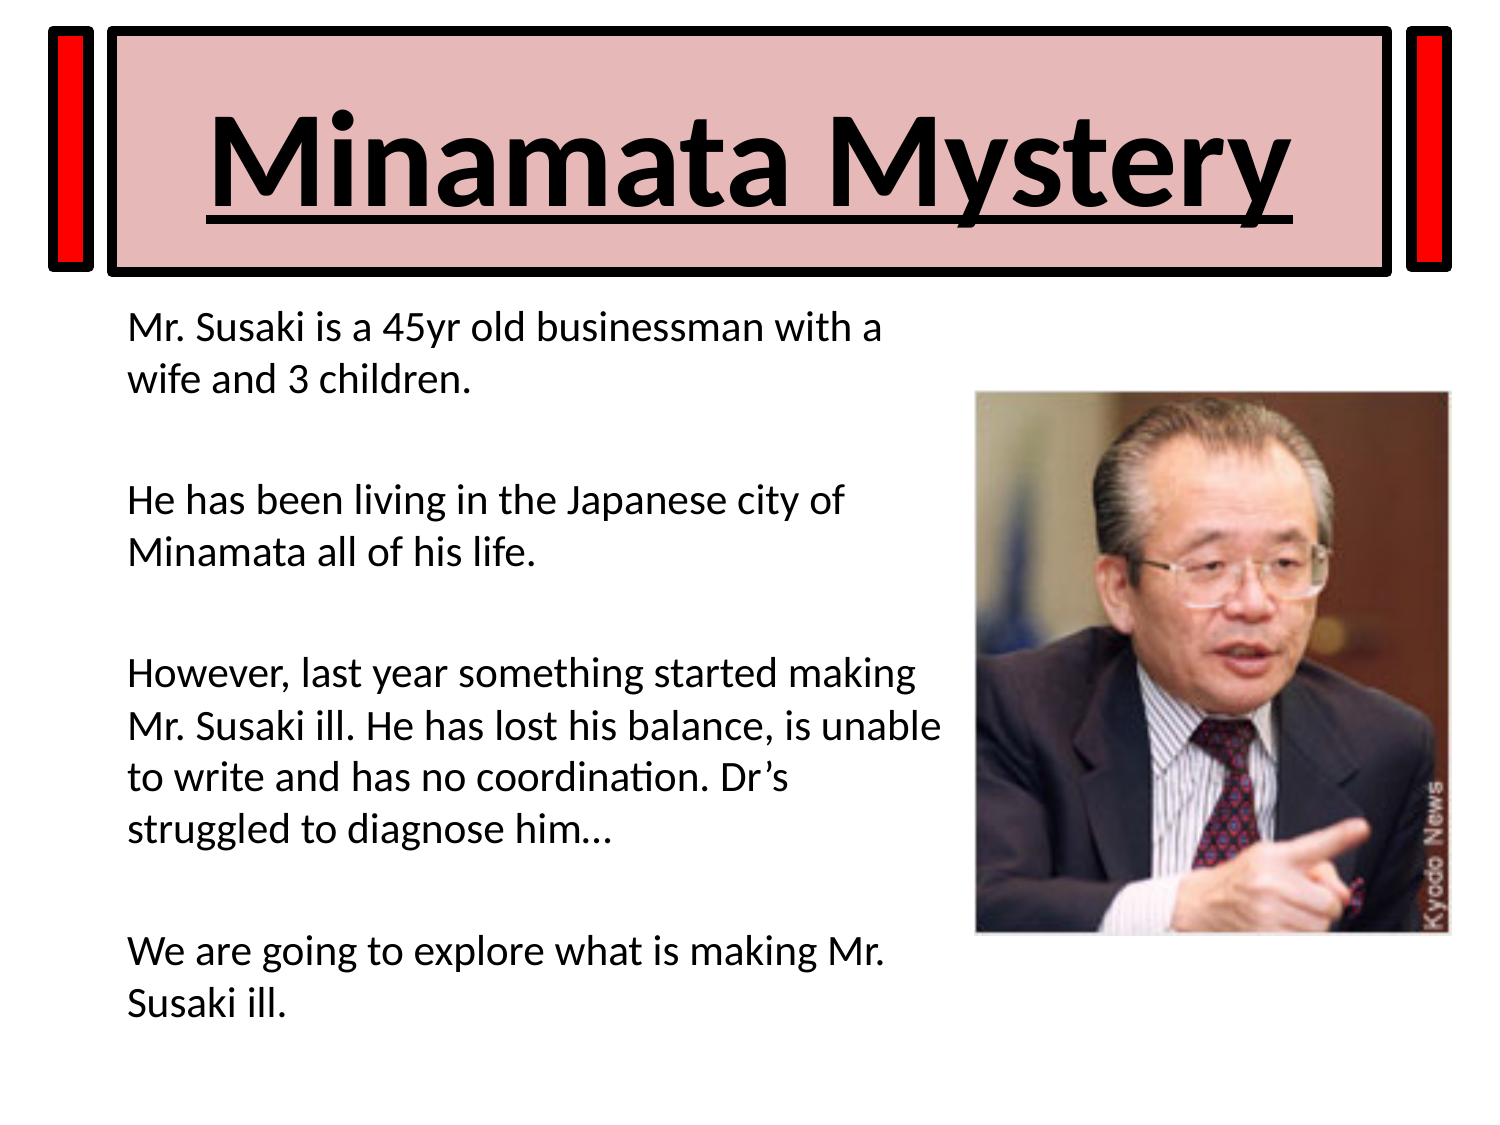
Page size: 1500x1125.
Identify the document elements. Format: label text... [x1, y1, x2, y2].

text_box Minamata Mystery [112, 30, 1388, 273]
text_box [1409, 29, 1449, 269]
text_box [51, 29, 91, 269]
picture [974, 390, 1452, 936]
text_box Mr. Susaki is a 45yr old businessman with a wife and 3 children. He has been living in the Japanese city of Minamata all of his life. However, last year something started making Mr. Susaki ill. He has lost his balance, is unable to write and has no coordination. Dr’s struggled to diagnose him… We are going to explore what is making Mr. Susaki ill. [112, 290, 963, 1035]
